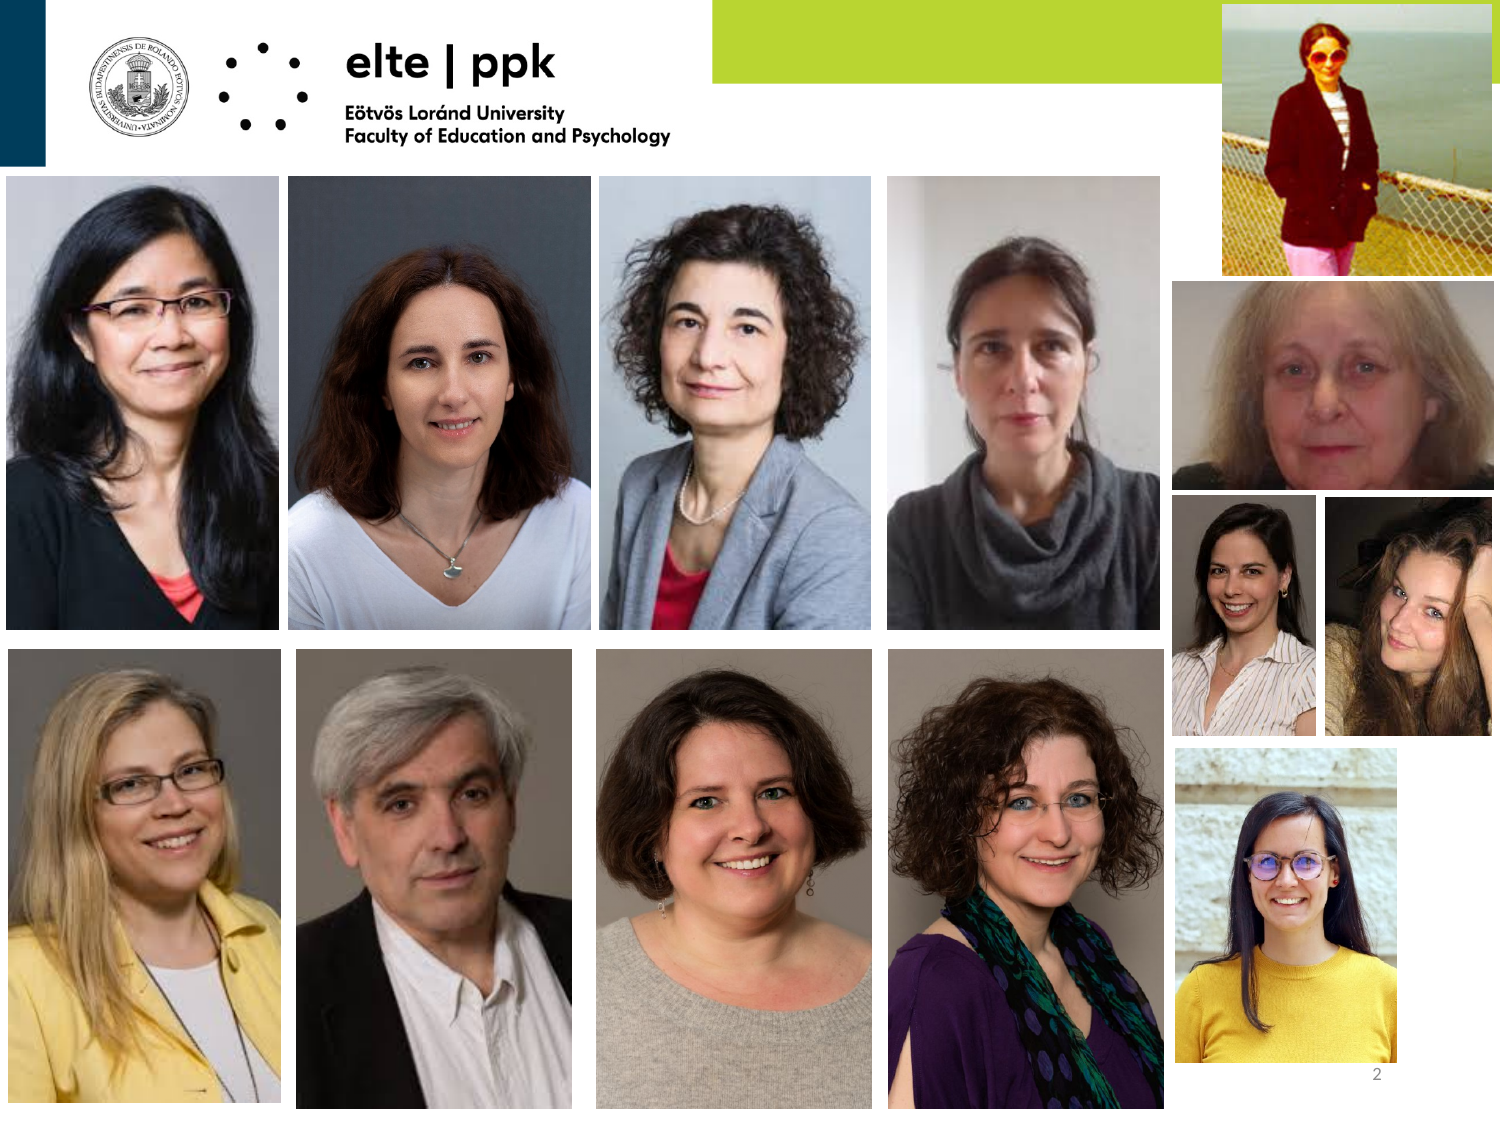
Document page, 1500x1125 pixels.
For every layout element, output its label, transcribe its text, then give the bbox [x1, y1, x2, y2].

picture [887, 176, 1160, 630]
picture [1325, 497, 1492, 736]
picture [288, 176, 591, 630]
picture [80, 29, 678, 161]
picture [1222, 4, 1492, 276]
picture [599, 176, 871, 630]
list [6, 176, 279, 630]
picture [596, 649, 872, 1109]
picture [1172, 495, 1316, 736]
slide_number 2 [1164, 1042, 1397, 1103]
picture [8, 649, 281, 1103]
picture [1172, 281, 1494, 490]
picture [887, 649, 1164, 1109]
picture [296, 649, 572, 1109]
picture [1175, 748, 1397, 1063]
